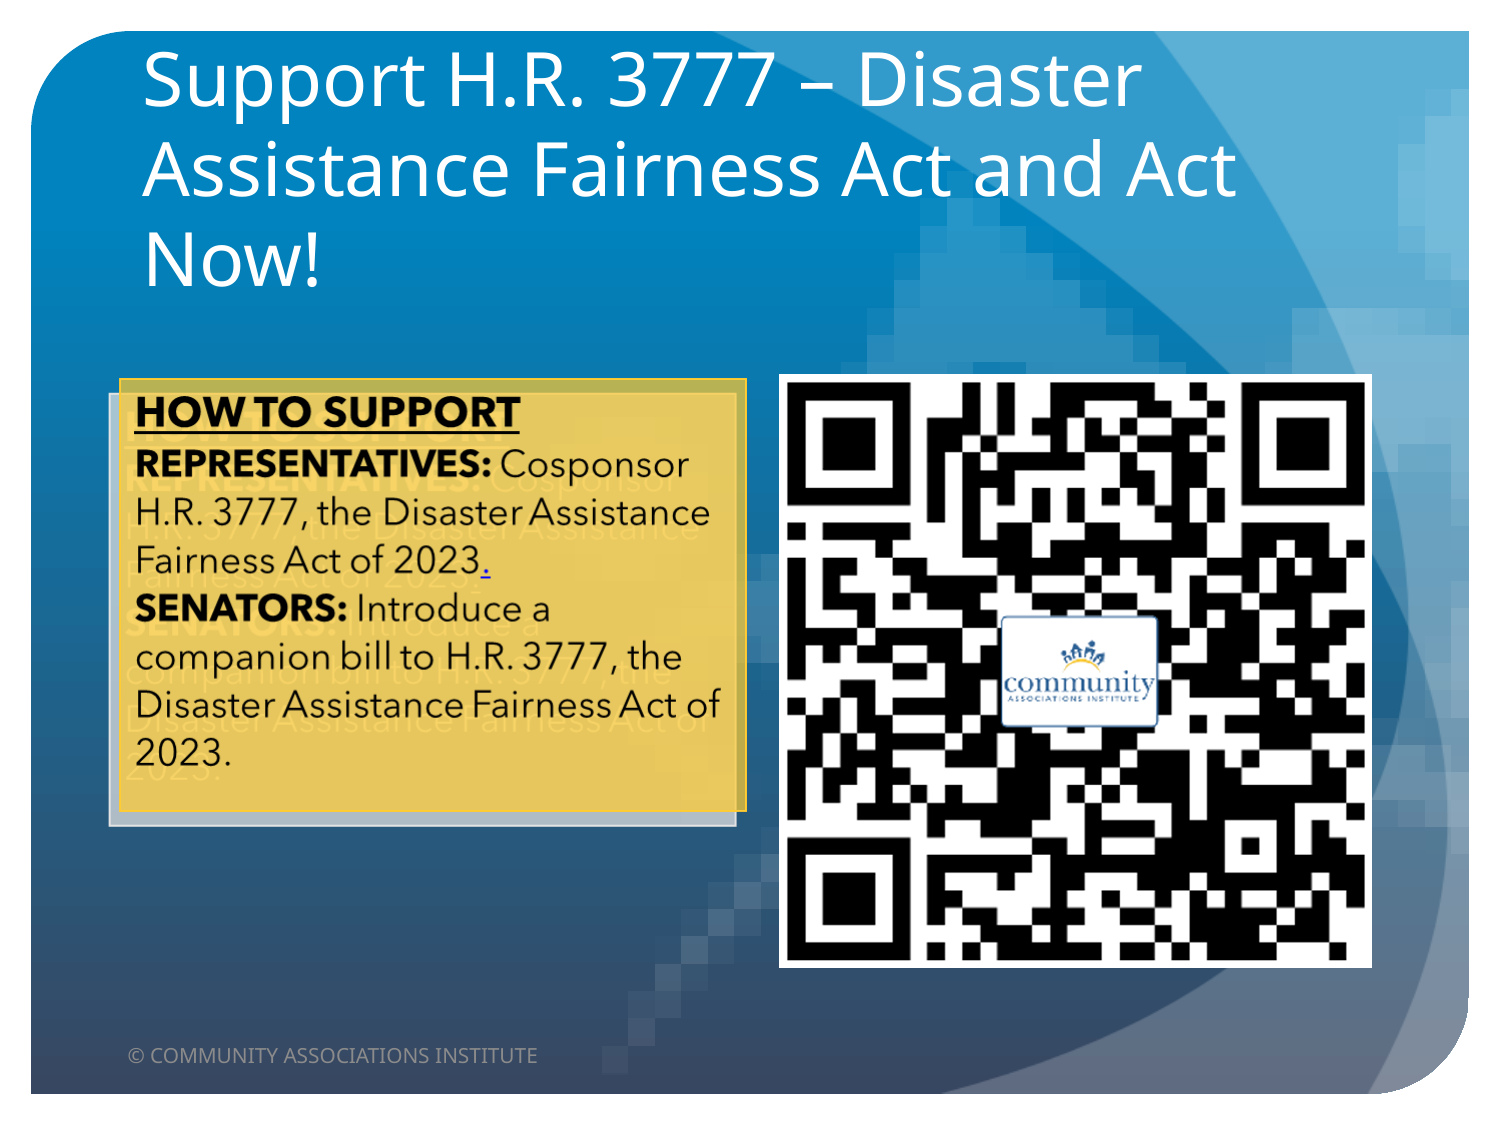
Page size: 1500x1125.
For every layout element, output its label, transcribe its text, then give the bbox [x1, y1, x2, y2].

picture [506, 98, 514, 106]
picture [24, 30, 1473, 1094]
title Support H.R. 3777 – Disaster Assistance Fairness Act and Act Now! [127, 137, 1372, 309]
picture [573, 98, 581, 106]
picture [237, 66, 271, 123]
picture [611, 52, 645, 106]
picture [375, 66, 397, 105]
picture [697, 53, 732, 105]
picture [528, 53, 564, 105]
picture [654, 53, 689, 105]
picture [190, 66, 223, 106]
picture [453, 53, 493, 105]
picture [401, 57, 424, 106]
picture [283, 66, 317, 123]
picture [146, 52, 179, 106]
picture [327, 66, 363, 106]
